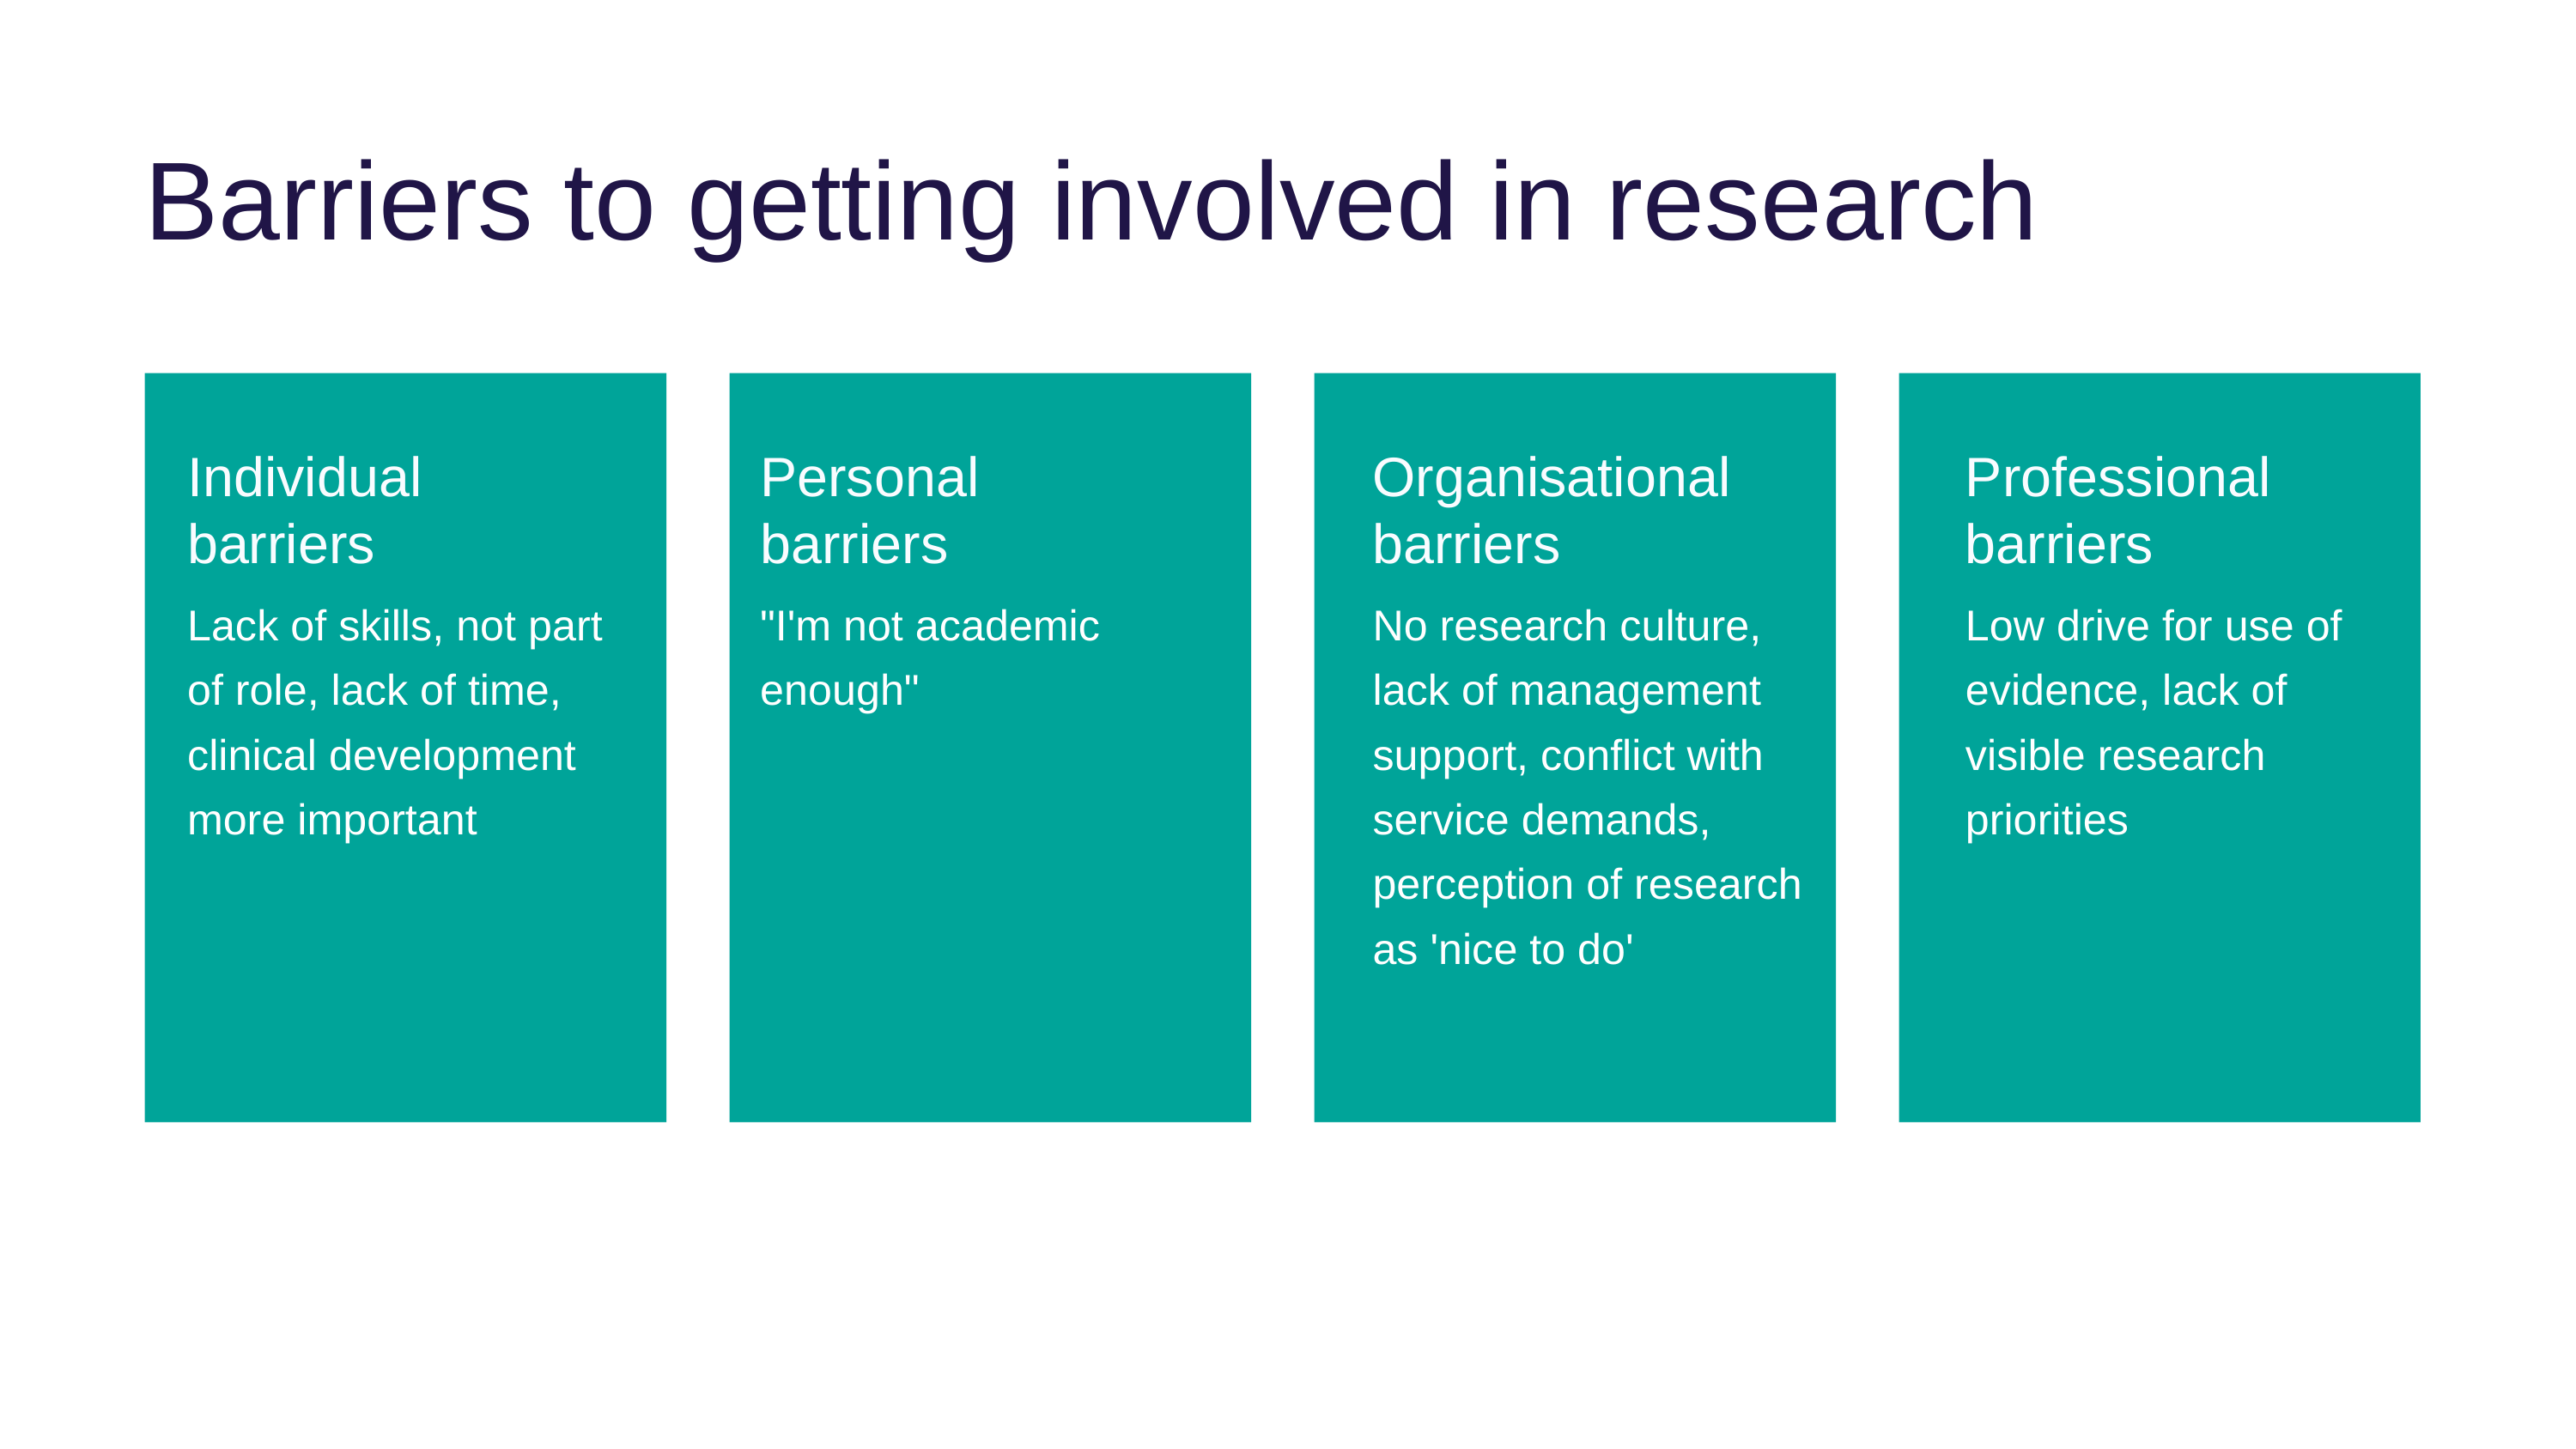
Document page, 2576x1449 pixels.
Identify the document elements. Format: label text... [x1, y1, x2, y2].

text_box Individual barriers [187, 440, 626, 574]
text_box Professional barriers [1965, 440, 2349, 575]
text_box No research culture, lack of management support, conflict with service demands, perception of research as 'nice to do' [1372, 585, 1805, 973]
text_box [144, 373, 667, 1123]
text_box Lack of skills, not part of role, lack of time, clinical development more important [187, 585, 609, 844]
text_box [1899, 373, 2421, 1123]
text_box Personal barriers [760, 440, 1183, 574]
text_box [729, 373, 1252, 1123]
text_box Organisational barriers [1372, 440, 1756, 575]
text_box Barriers to getting involved in research [144, 129, 2460, 263]
text_box "I'm not academic enough" [760, 585, 1183, 714]
text_box [1314, 373, 1837, 1123]
text_box Low drive for use of evidence, lack of visible research priorities [1965, 585, 2382, 844]
